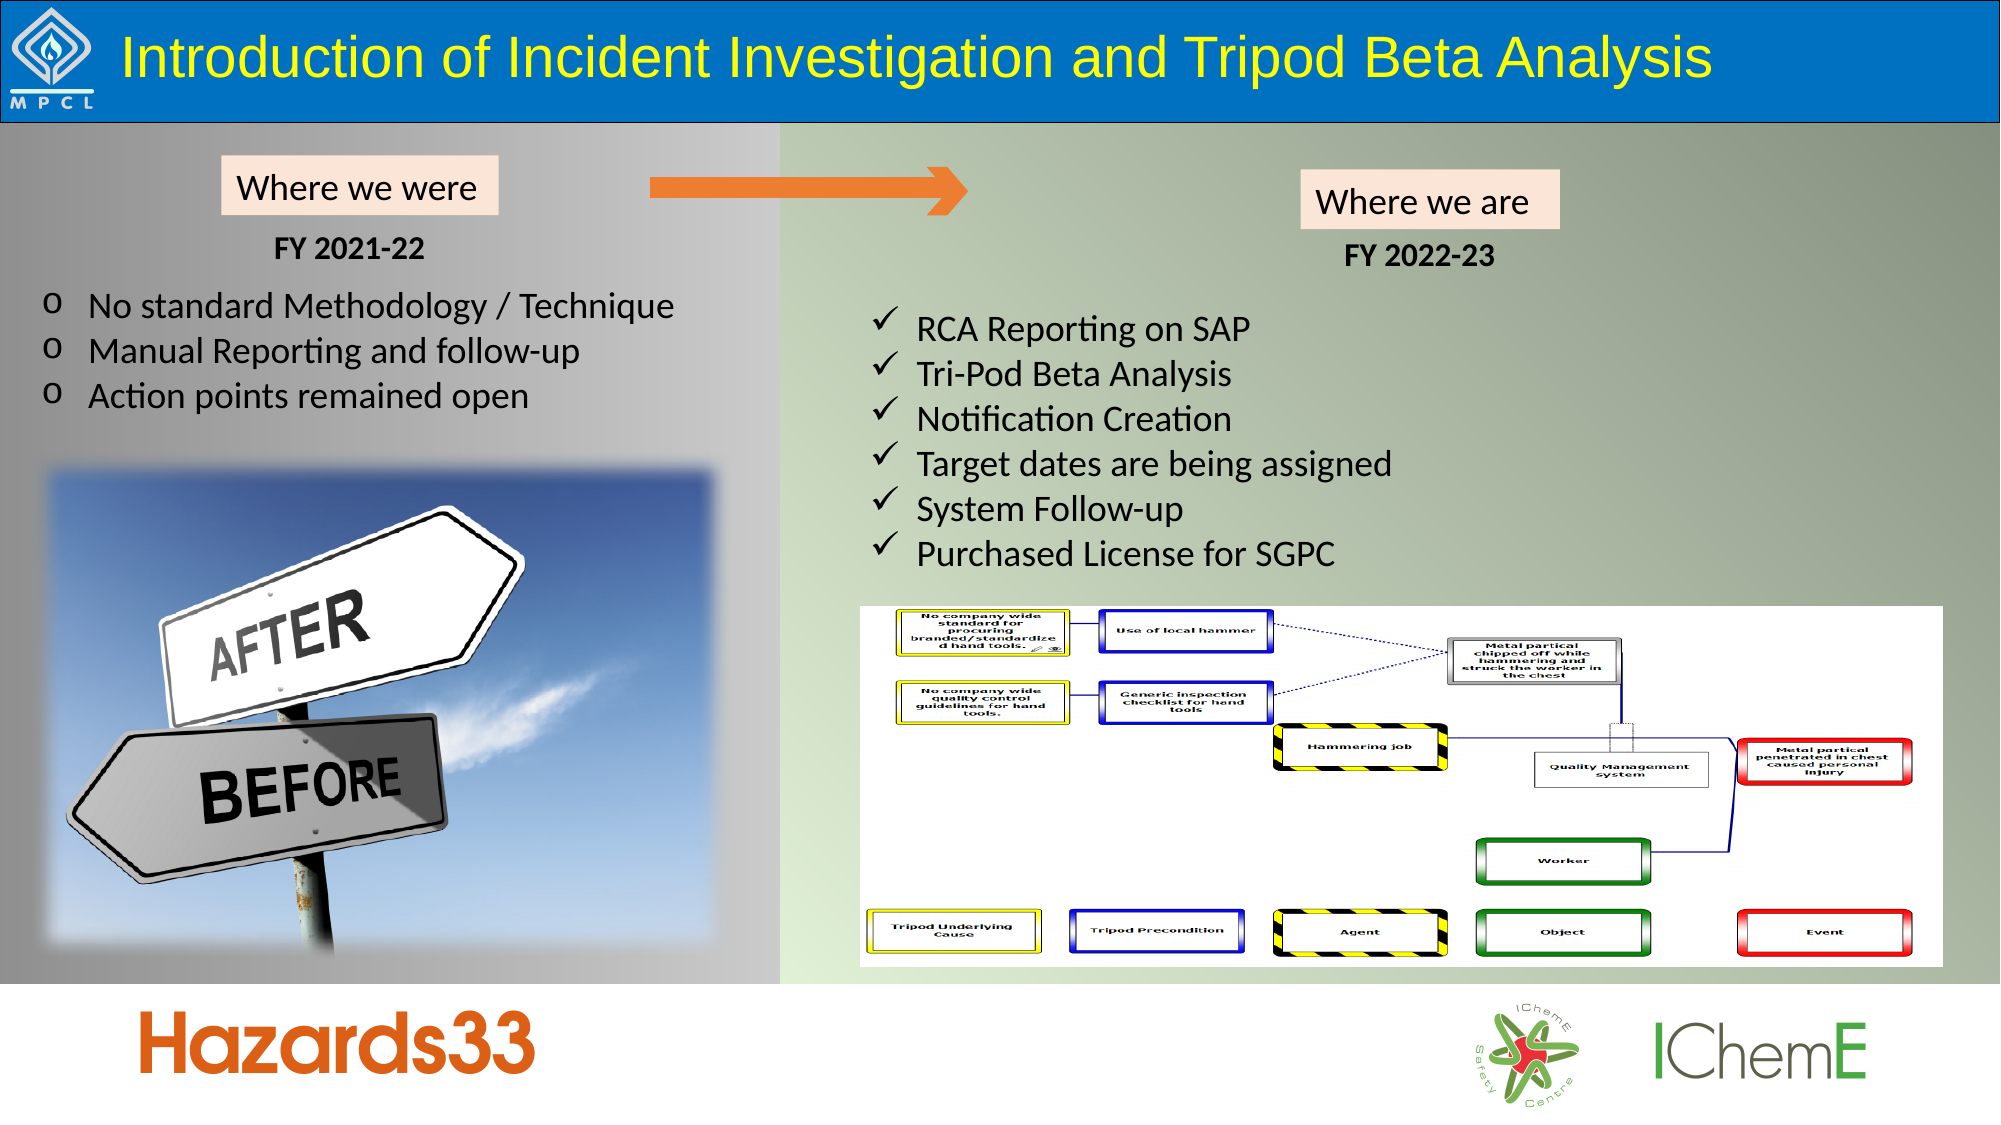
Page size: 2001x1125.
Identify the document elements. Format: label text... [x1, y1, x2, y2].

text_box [854, 169, 1943, 967]
text_box FY 2021-22 [259, 218, 461, 274]
text_box Where we were [221, 155, 499, 216]
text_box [0, 0, 2000, 124]
text_box [0, 124, 780, 984]
picture [0, 984, 2000, 1125]
text_box [780, 124, 2000, 984]
text_box No standard Methodology / Technique Manual Reporting and follow-up Action points remained open [26, 274, 735, 424]
picture [30, 451, 731, 960]
